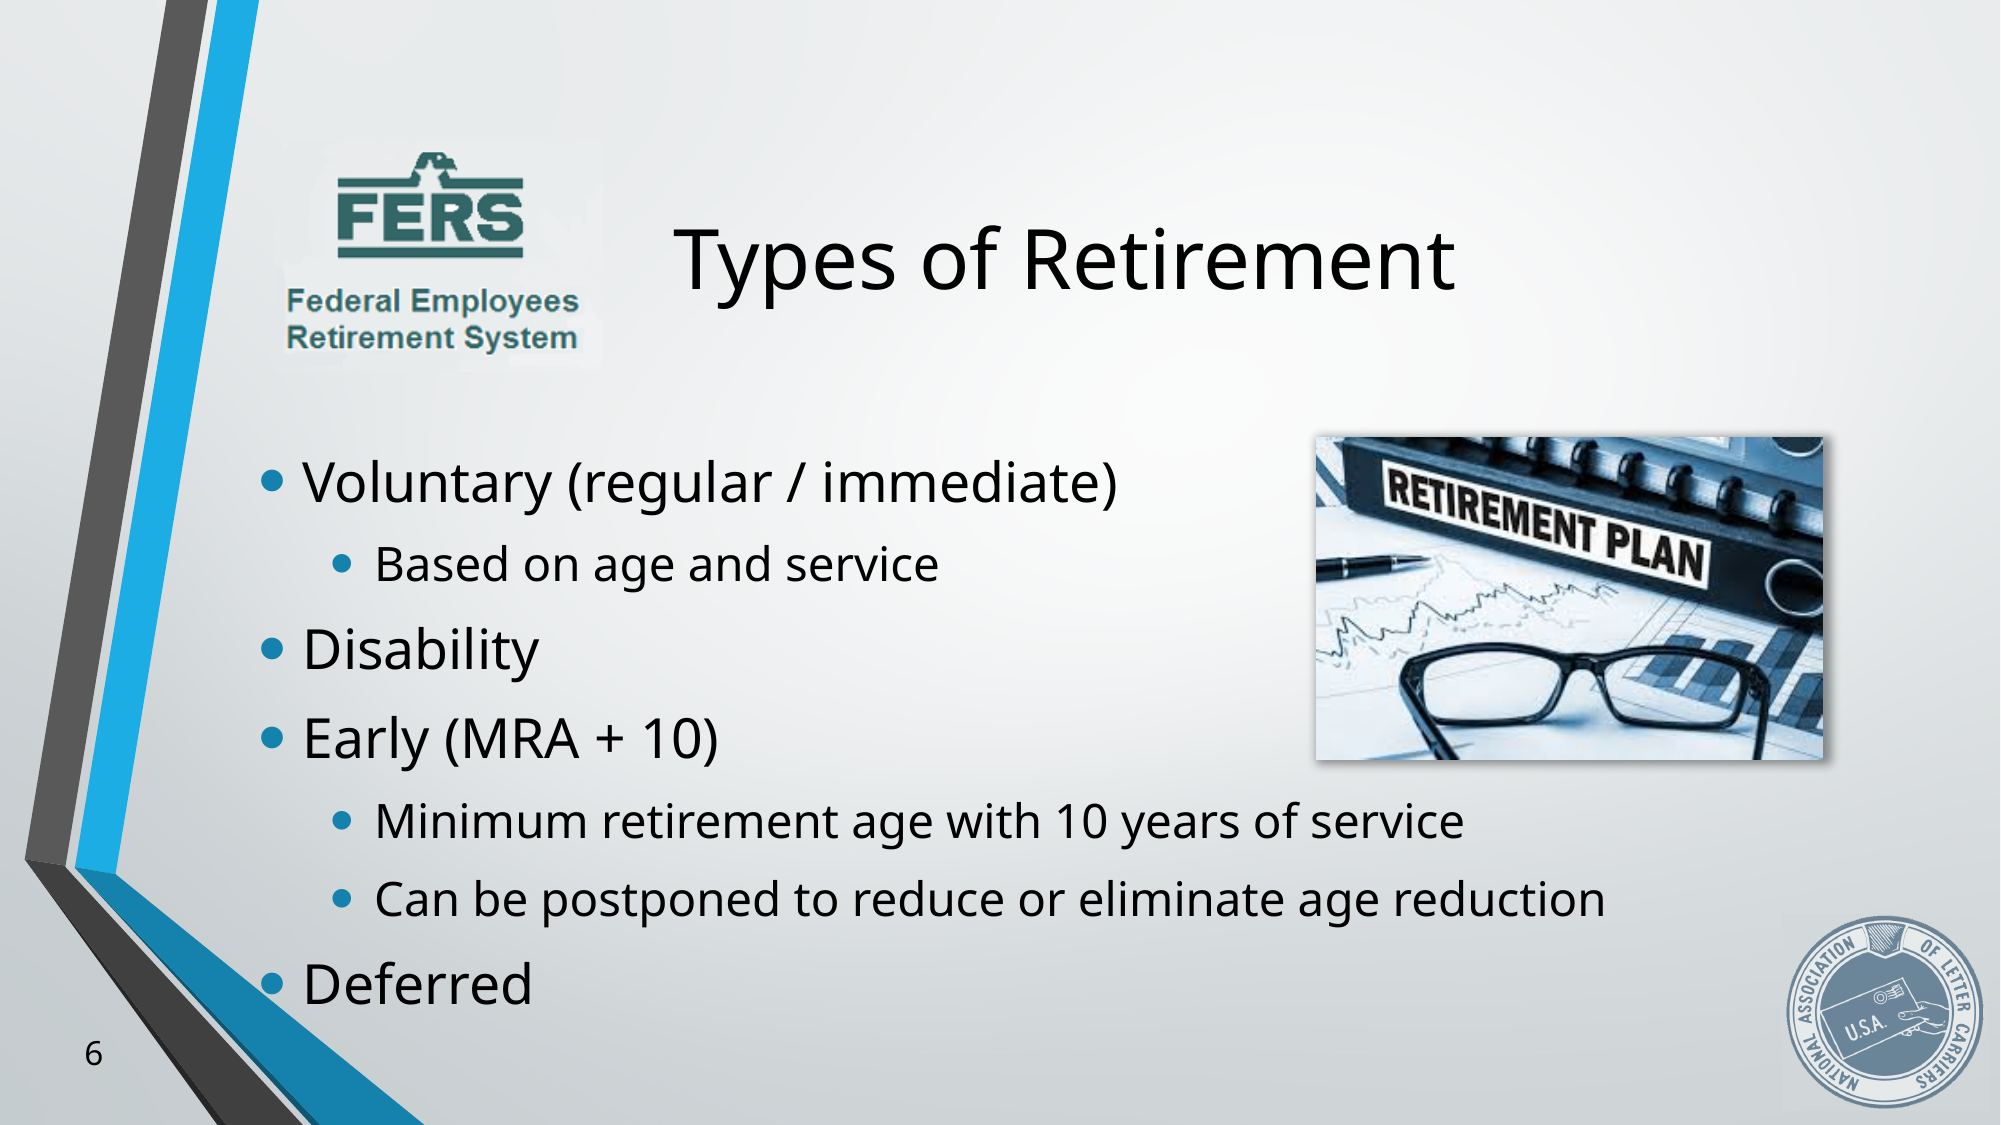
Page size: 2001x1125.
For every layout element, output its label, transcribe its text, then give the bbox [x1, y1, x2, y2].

slide_number 6 [27, 1025, 119, 1085]
picture [1316, 437, 1823, 761]
list Voluntary (regular / immediate) Based on age and service Disability Early (MRA + 10) Minimum retirement age with 10 years of service Can be postponed to reduce or eliminate age reduction Deferred [243, 437, 1887, 1025]
title Types of Retirement [243, 112, 1887, 400]
picture [273, 140, 603, 373]
